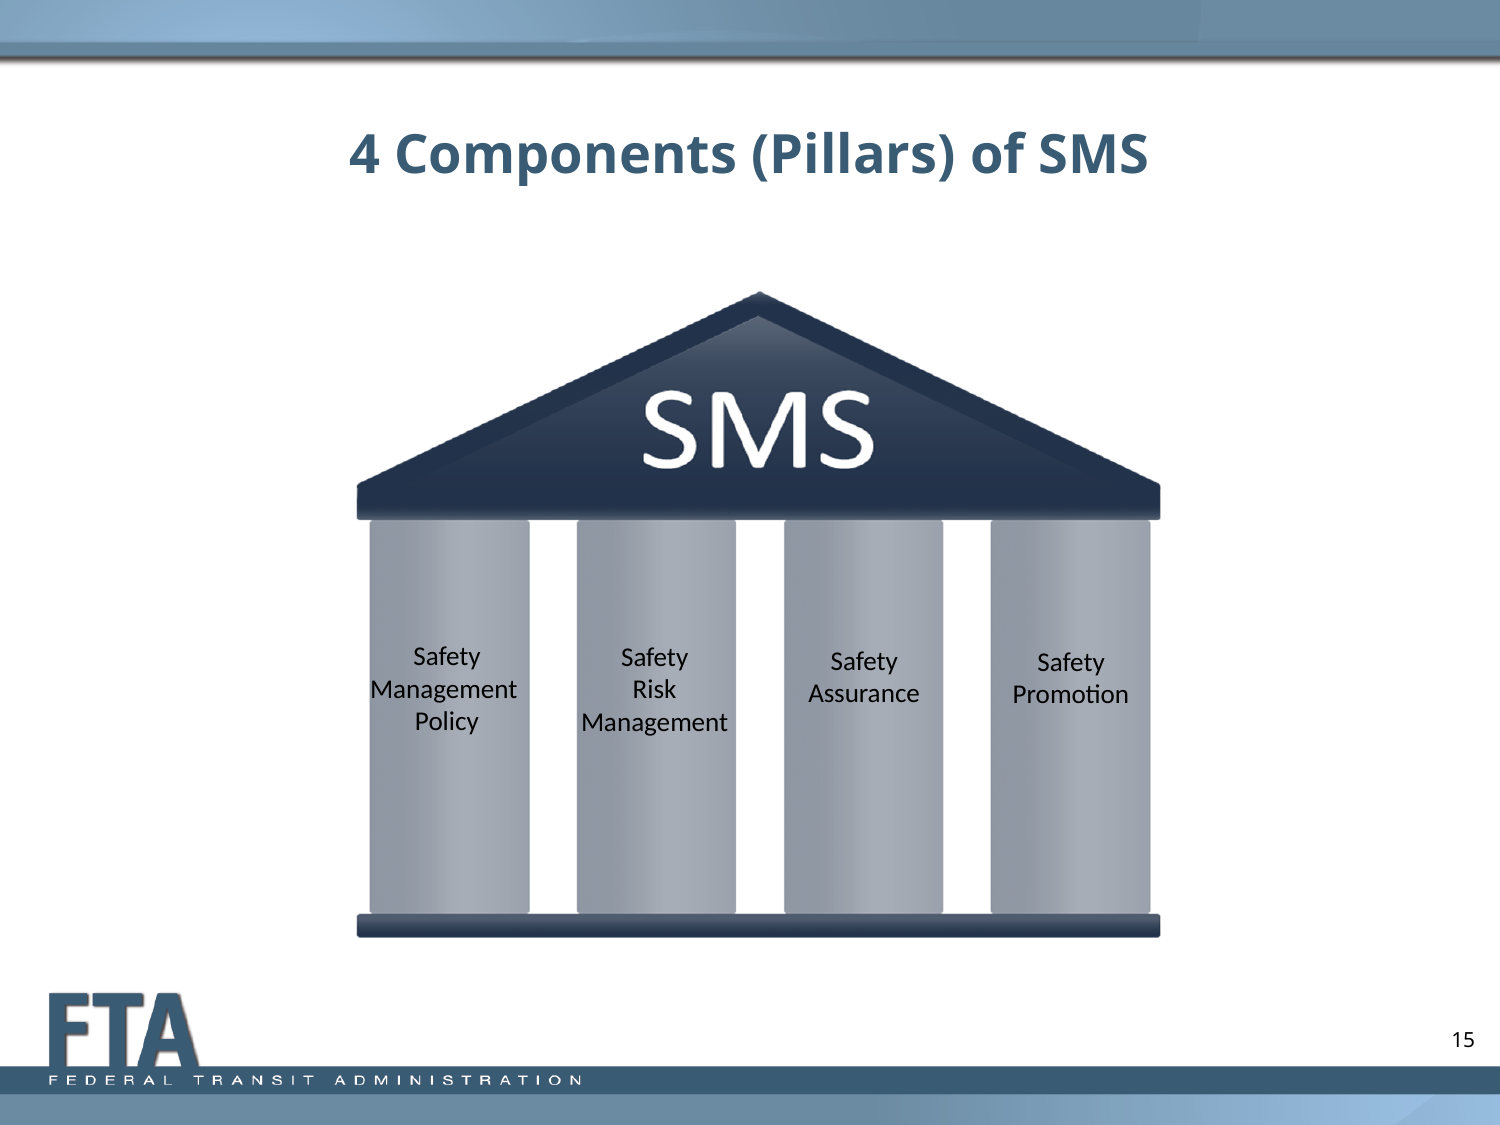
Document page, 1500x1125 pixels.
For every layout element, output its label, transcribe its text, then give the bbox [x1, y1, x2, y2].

title 4 Components (Pillars) of SMS [74, 71, 1426, 233]
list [198, 266, 1302, 997]
picture [0, 0, 1500, 75]
picture [0, 989, 1500, 1125]
